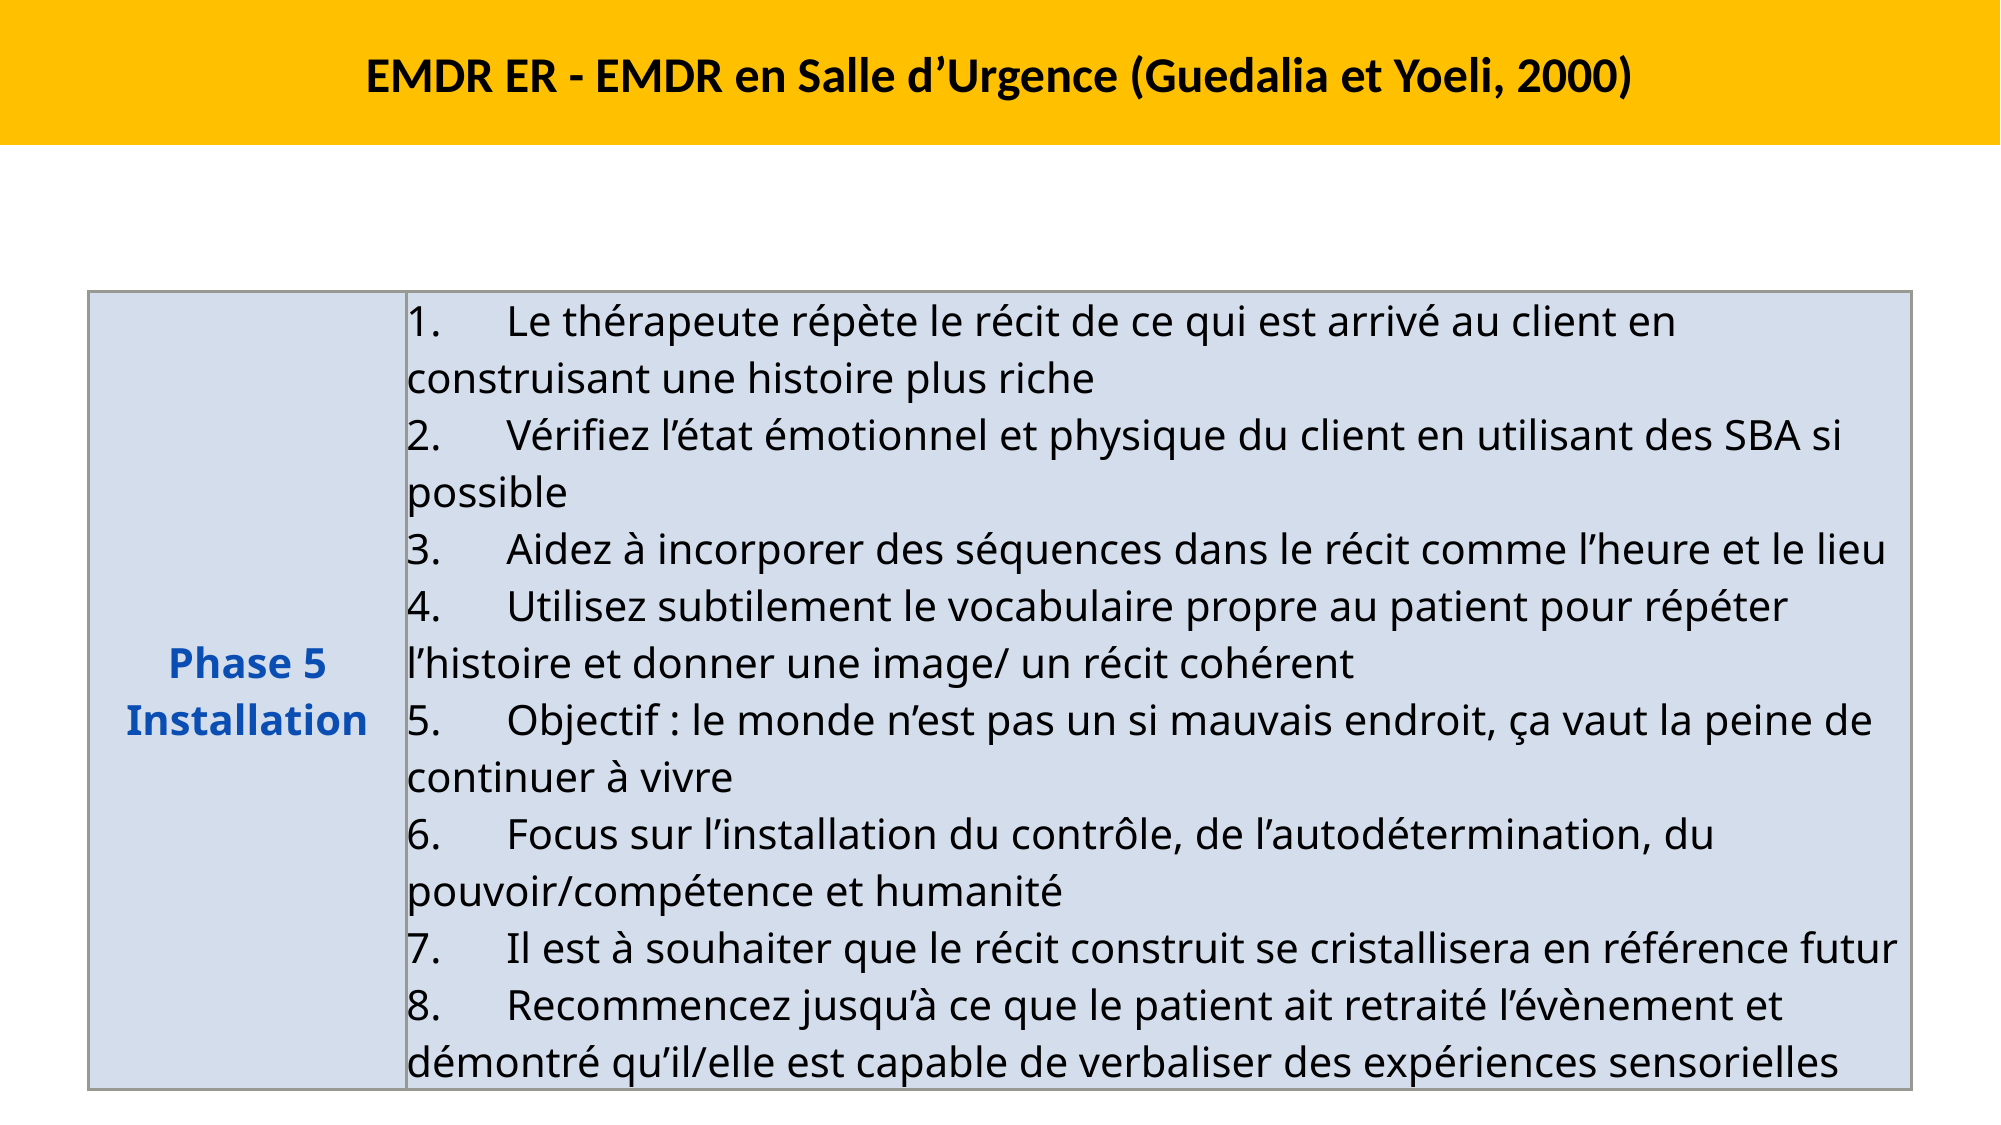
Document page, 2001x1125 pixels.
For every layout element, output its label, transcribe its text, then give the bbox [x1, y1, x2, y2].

table_header Phase 5 Installation [90, 293, 405, 1088]
text_box EMDR ER - EMDR en Salle d’Urgence (Guedalia et Yoeli, 2000) [0, 0, 2000, 145]
table_header 1. Le thérapeute répète le récit de ce qui est arrivé au client en construisant une histoire plus riche 2. Vérifiez l’état émotionnel et physique du client en utilisant des SBA si possible 3. Aidez à incorporer des séquences dans le récit comme l’heure et le lieu 4. Utilisez subtilement le vocabulaire propre au patient pour répéter l’histoire et donner une image/ un récit cohérent 5. Objectif : le monde n’est pas un si mauvais endroit, ça vaut la peine de continuer à vivre 6. Focus sur l’installation du contrôle, de l’autodétermination, du pouvoir/compétence et humanité 7. Il est à souhaiter que le récit construit se cristallisera en référence futur 8. Recommencez jusqu’à ce que le patient ait retraité l’évènement et démontré qu’il/elle est capable de verbaliser des expériences sensorielles [408, 293, 1910, 1088]
